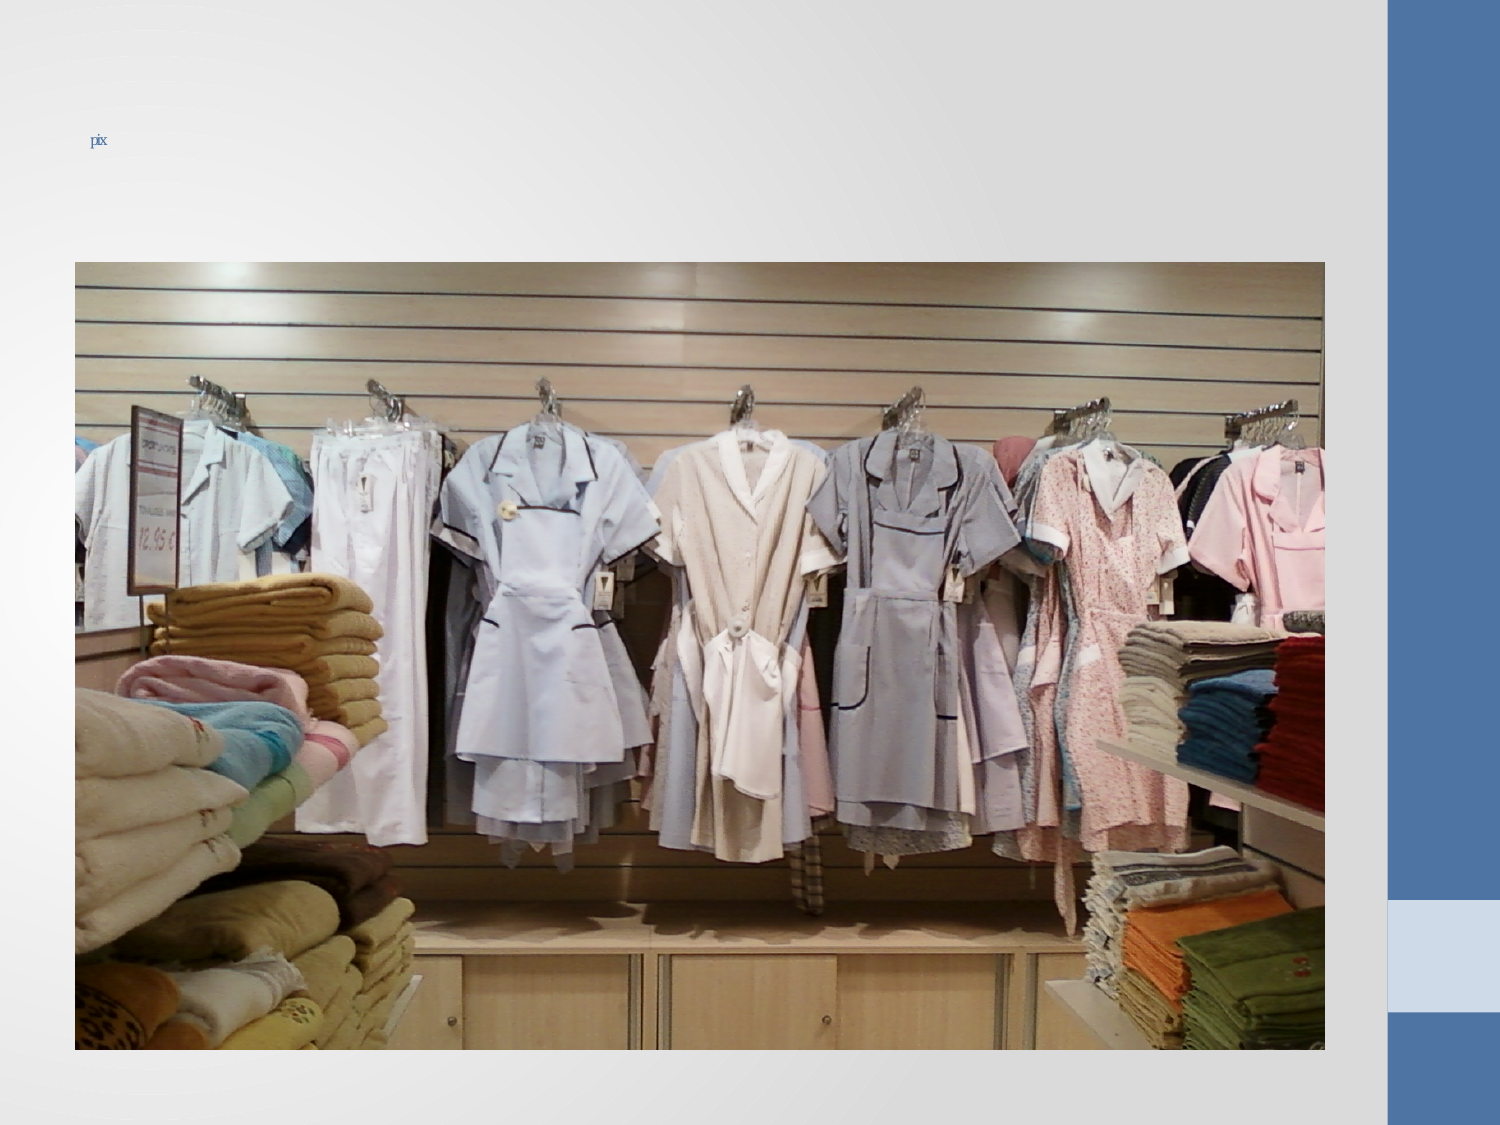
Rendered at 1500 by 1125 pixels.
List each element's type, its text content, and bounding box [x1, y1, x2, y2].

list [74, 261, 1326, 1051]
title pix [75, 45, 1325, 233]
